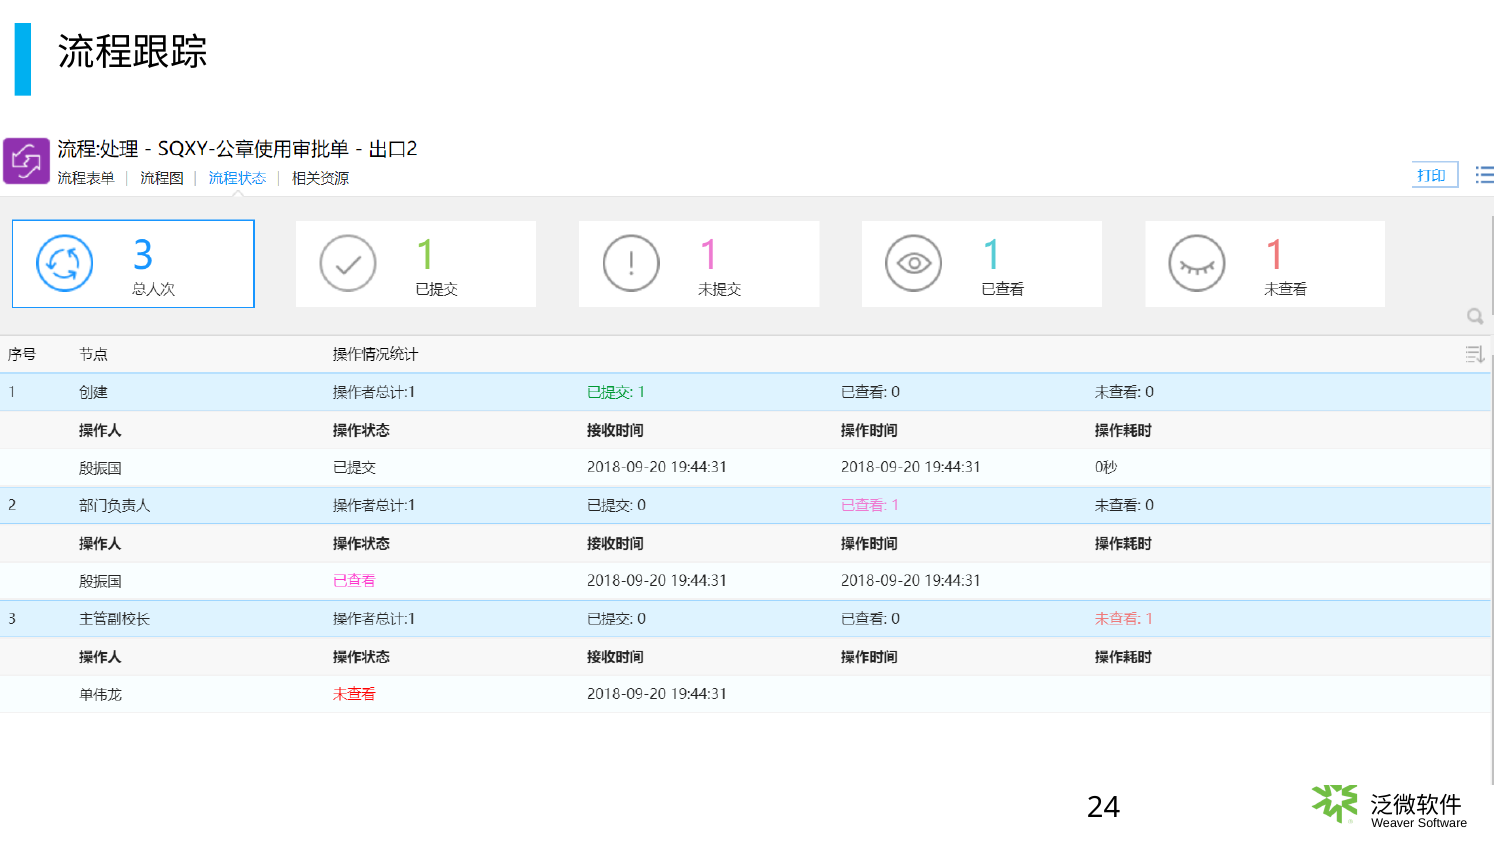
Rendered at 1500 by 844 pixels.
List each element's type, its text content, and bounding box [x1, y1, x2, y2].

picture [0, 128, 1495, 785]
text_box 流程跟踪 [42, 20, 361, 80]
slide_number 24 [1074, 794, 1425, 827]
